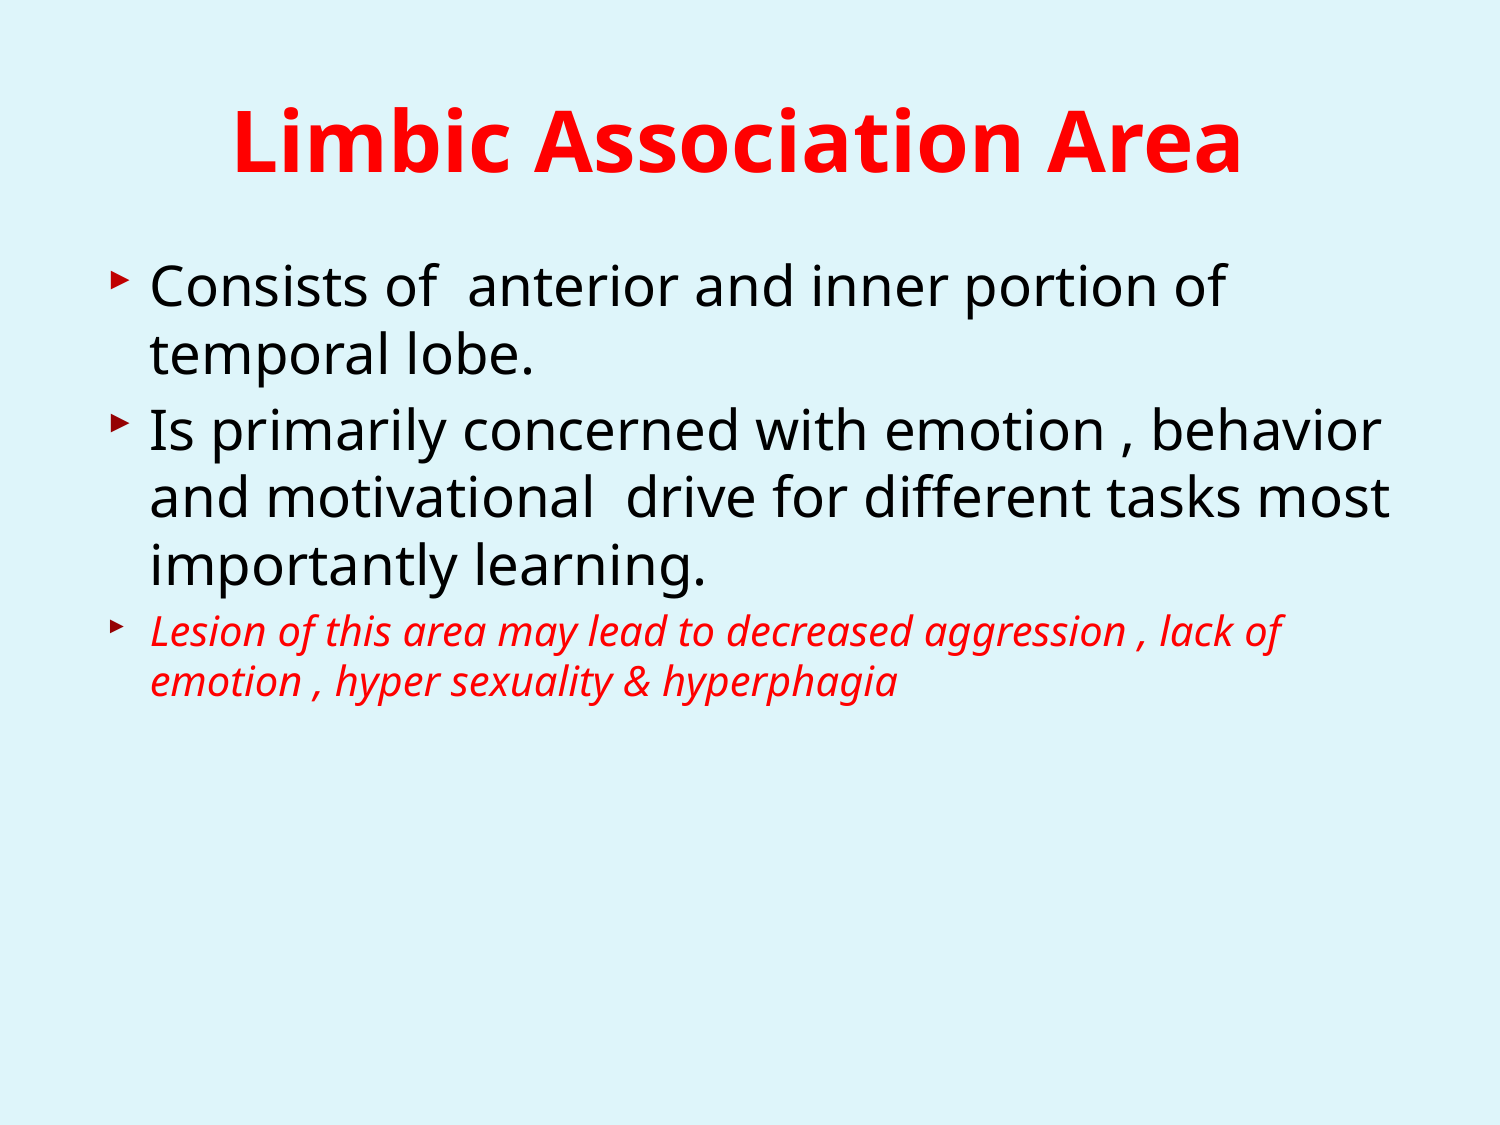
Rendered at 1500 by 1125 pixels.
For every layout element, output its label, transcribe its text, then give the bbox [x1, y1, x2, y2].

title Limbic Association Area [75, 45, 1425, 233]
list Consists of anterior and inner portion of temporal lobe. Is primarily concerned with emotion , behavior and motivational drive for different tasks most importantly learning. Lesion of this area may lead to decreased aggression , lack of emotion , hyper sexuality & hyperphagia [75, 243, 1425, 986]
